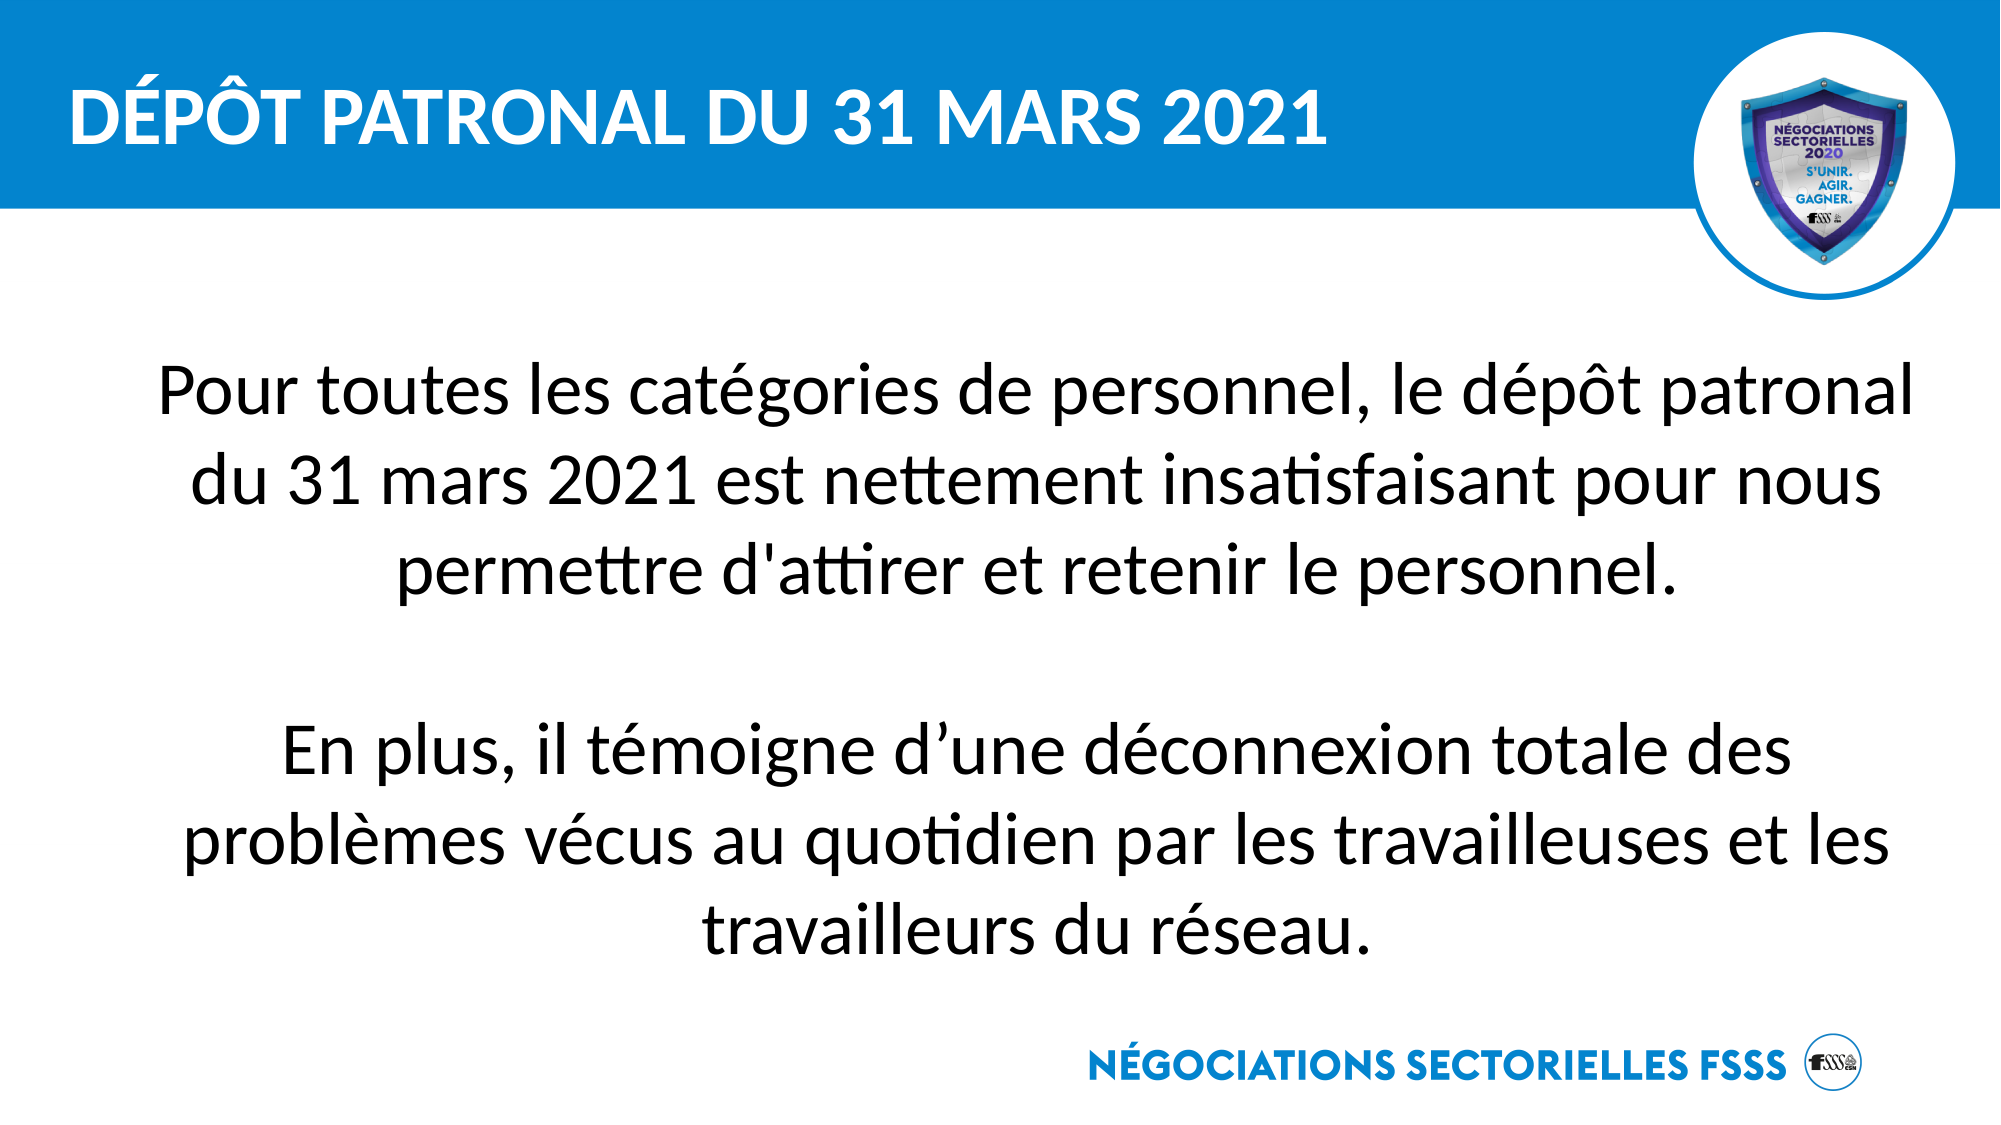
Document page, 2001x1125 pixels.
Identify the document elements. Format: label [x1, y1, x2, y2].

list [0, 0, 2000, 1125]
